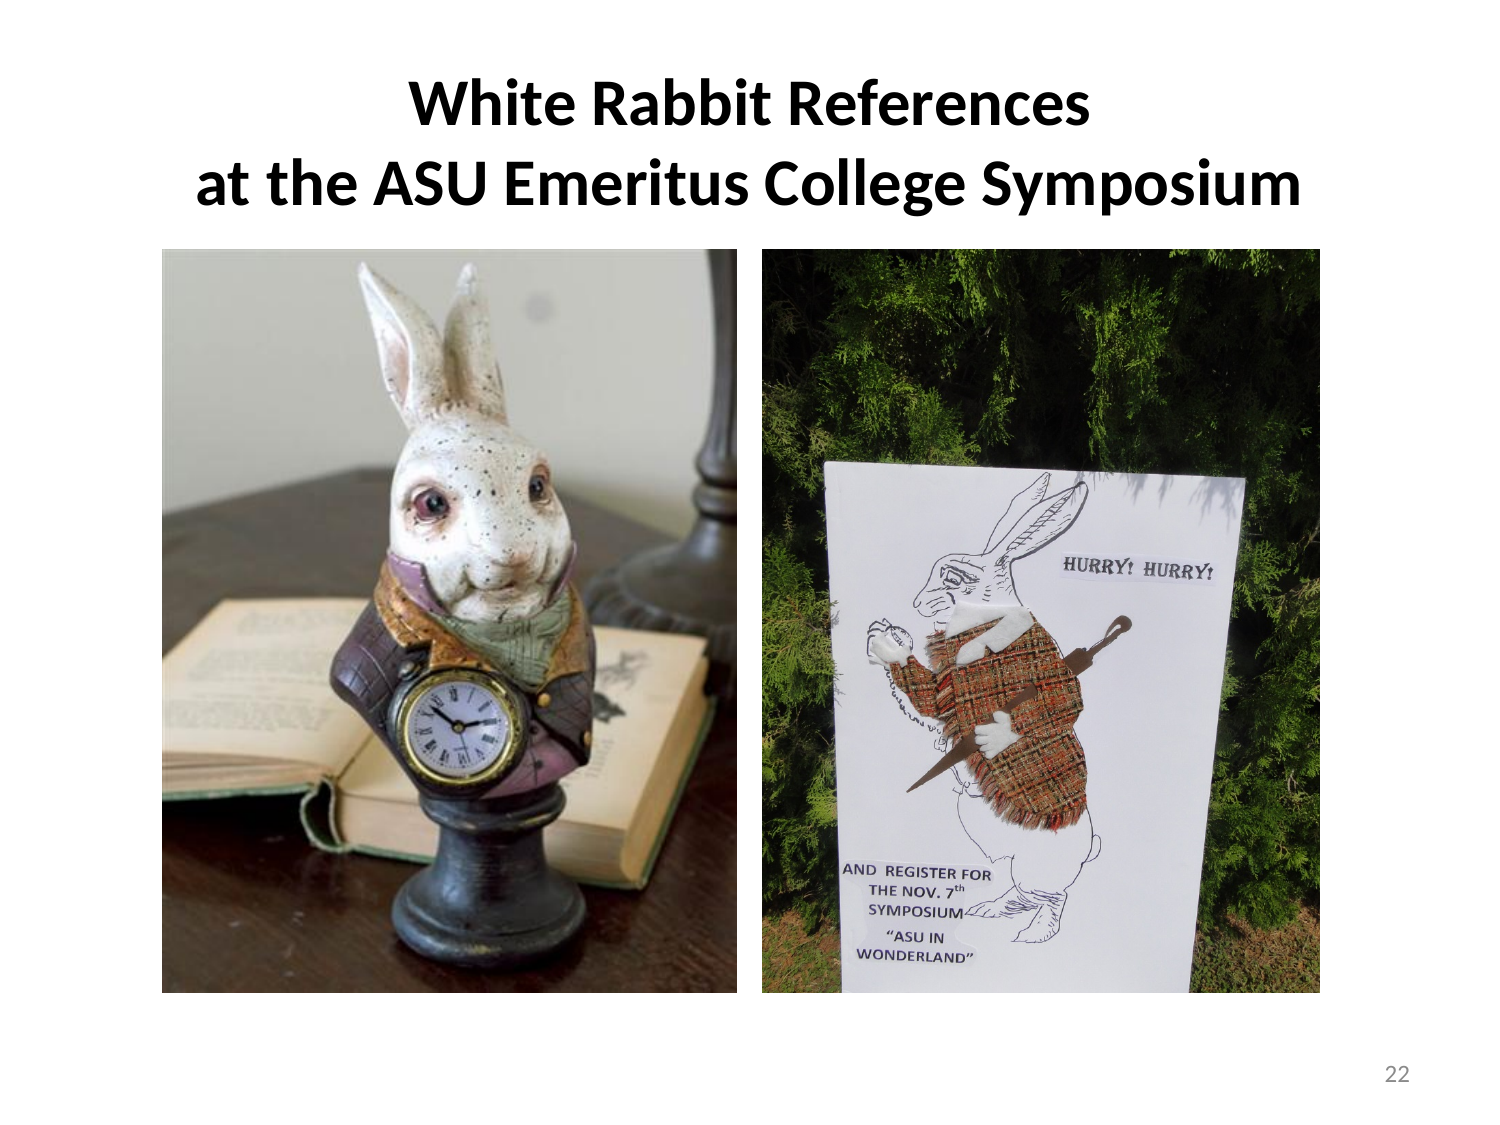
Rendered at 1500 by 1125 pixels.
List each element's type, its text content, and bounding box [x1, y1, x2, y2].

slide_number 22 [1074, 1042, 1425, 1103]
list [762, 249, 1320, 993]
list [162, 249, 737, 993]
title White Rabbit References at the ASU Emeritus College Symposium [75, 45, 1425, 233]
